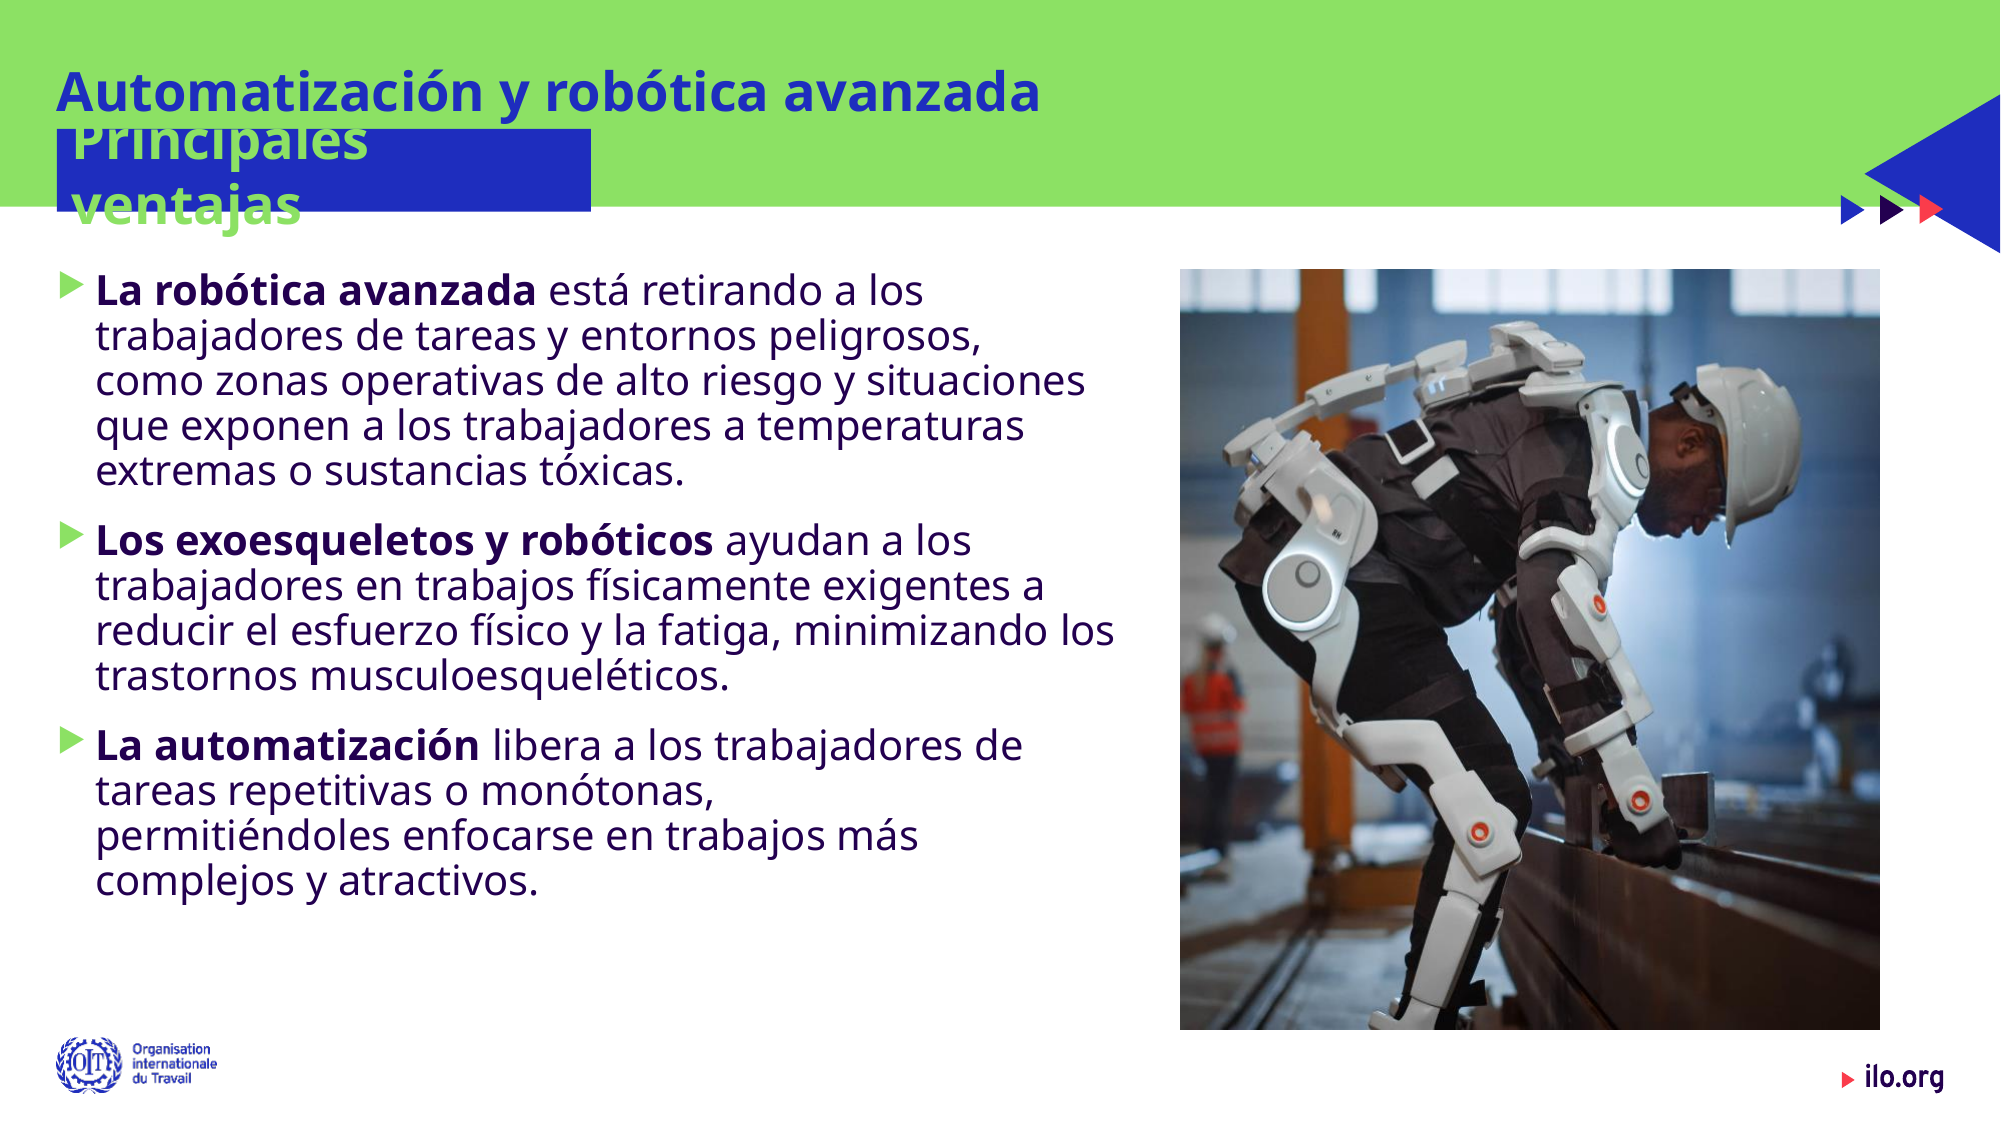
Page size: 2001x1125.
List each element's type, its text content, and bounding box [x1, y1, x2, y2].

text_box Principales ventajas [56, 128, 592, 213]
list La robótica avanzada está retirando a los trabajadores de tareas y entornos peligrosos, como zonas operativas de alto riesgo y situaciones que exponen a los trabajadores a temperaturas extremas o sustancias tóxicas. Los exoesqueletos y robóticos ayudan a los trabajadores en trabajos físicamente exigentes a reducir el esfuerzo físico y la fatiga, minimizando los trastornos musculoesqueléticos. La automatización libera a los trabajadores de tareas repetitivas o monótonas, permitiéndoles enfocarse en trabajos más complejos y atractivos. [56, 269, 1130, 1032]
picture [56, 1037, 217, 1094]
picture [1180, 269, 1880, 1031]
title Automatización y robótica avanzada [56, 65, 1825, 148]
